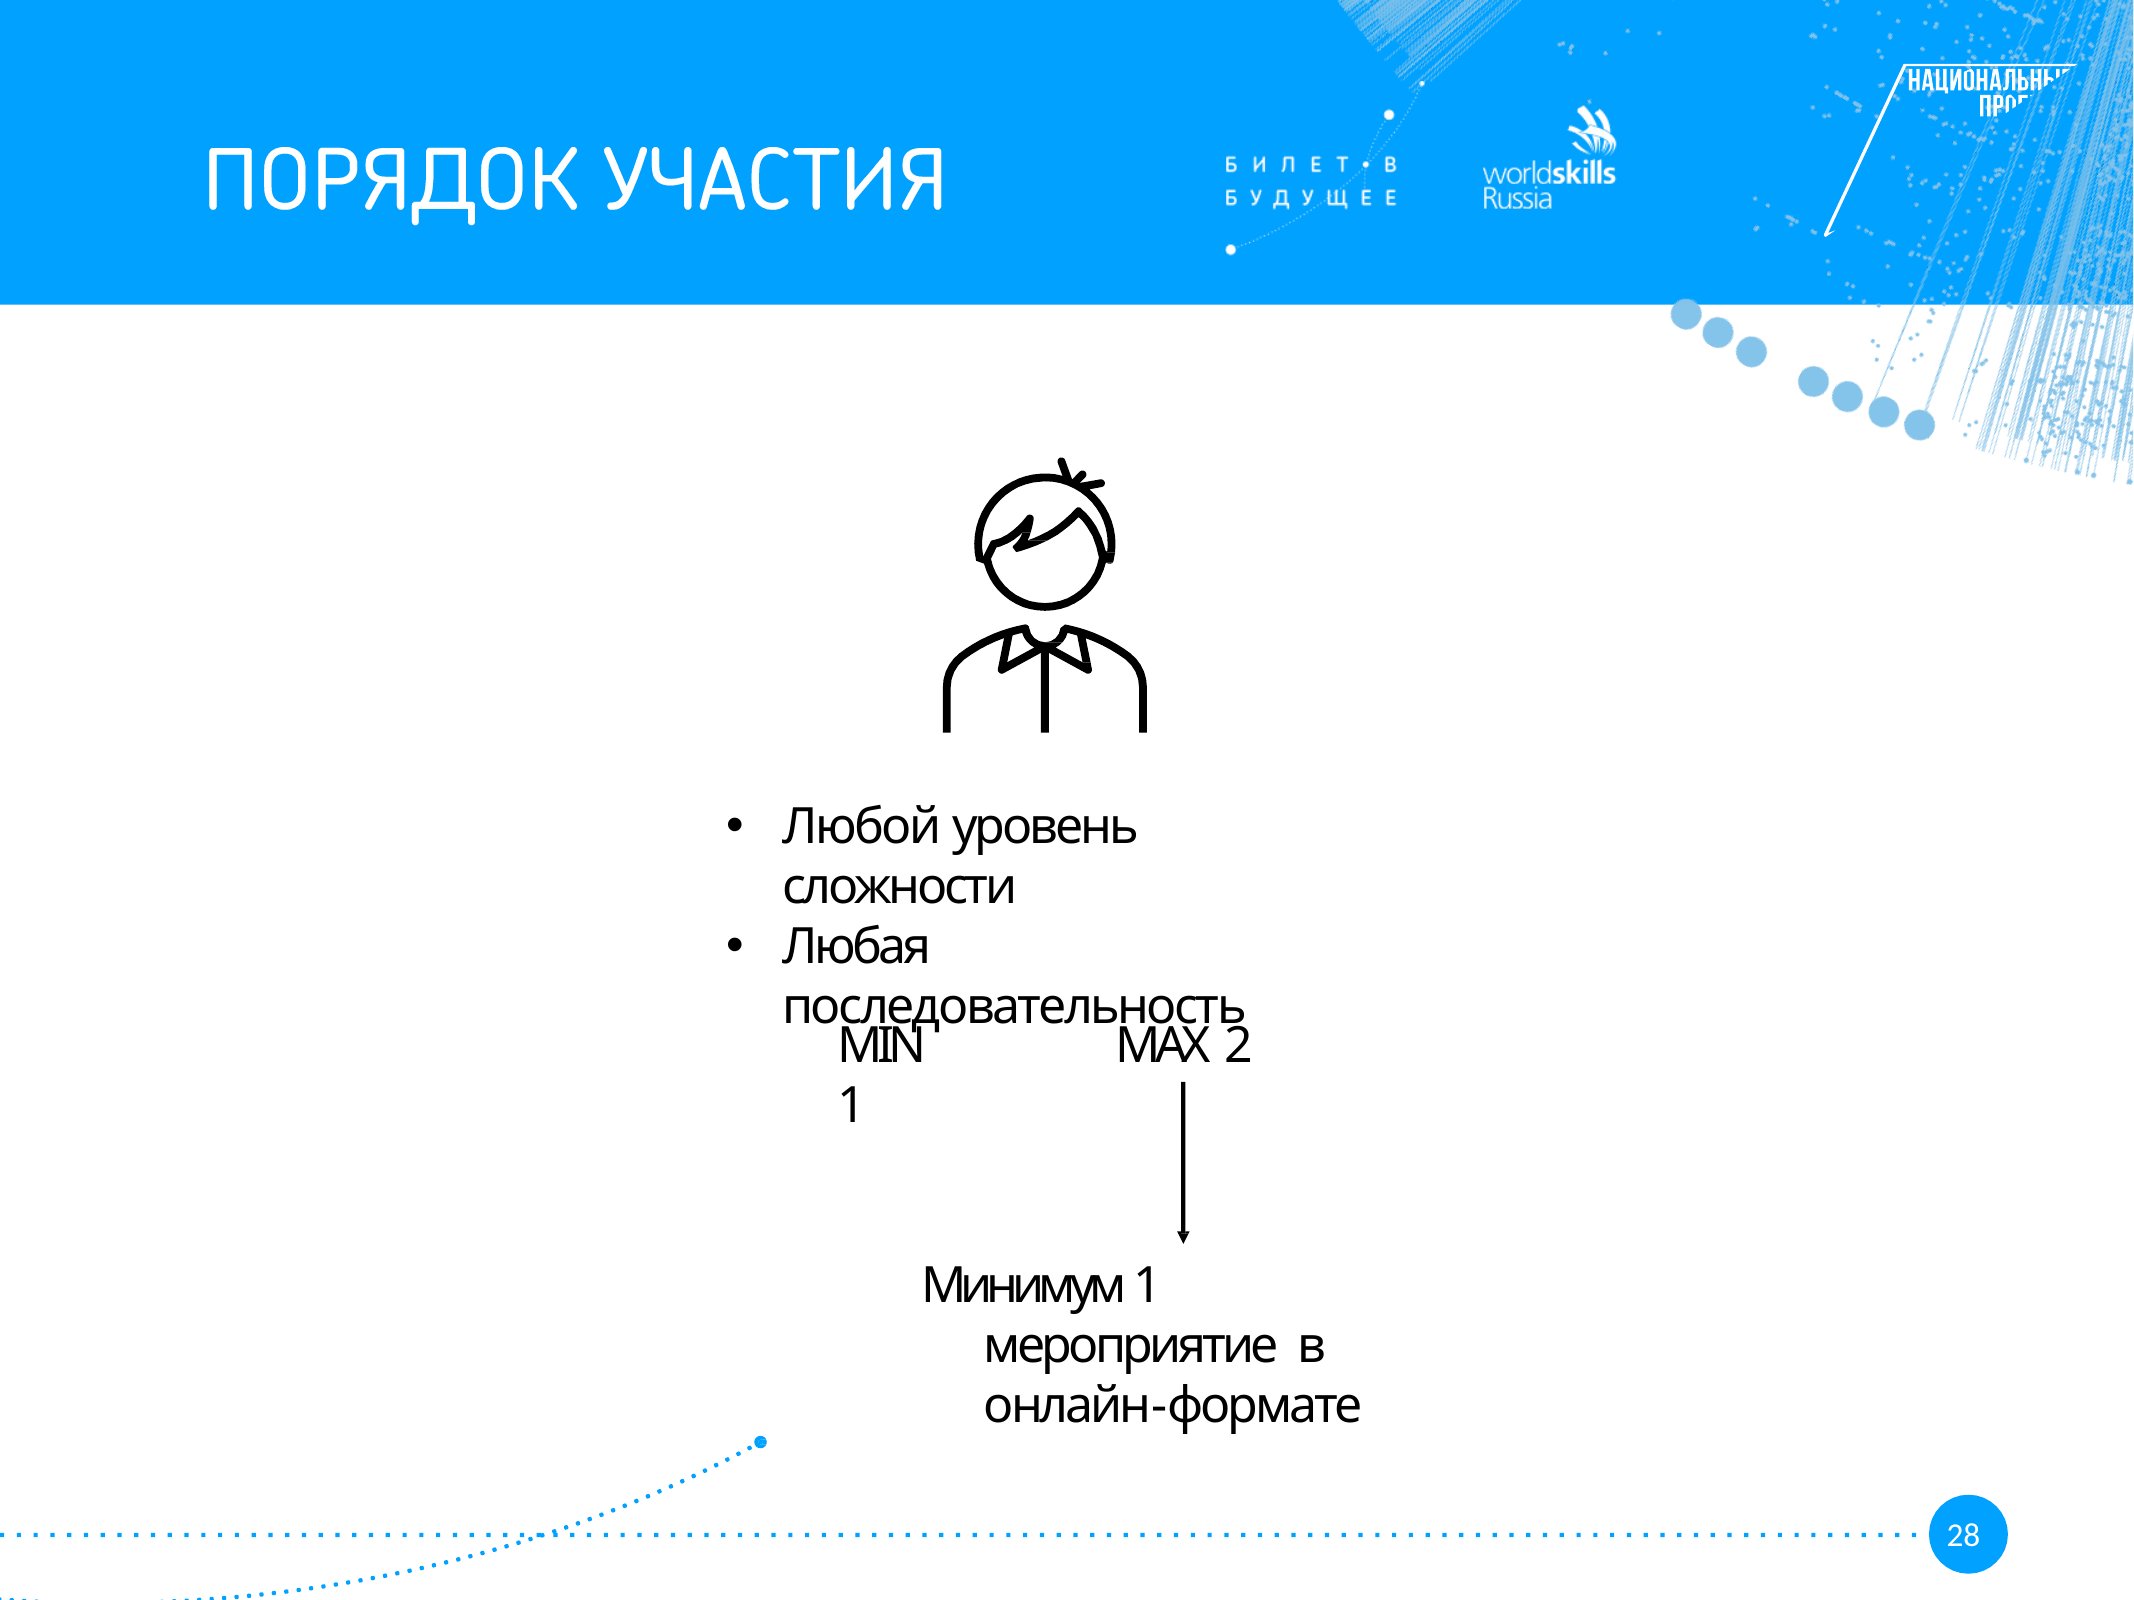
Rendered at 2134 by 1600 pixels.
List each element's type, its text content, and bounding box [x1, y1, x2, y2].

slide_number 28 [1940, 1518, 1992, 1600]
text_box Любой уровень сложности Любая последовательность [724, 791, 1373, 1034]
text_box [0, 1435, 1929, 1600]
text_box MIN 1 [835, 1034, 965, 1133]
picture [202, 124, 998, 230]
text_box Минимум 1 мероприятие в онлайн-формате [919, 1250, 1448, 1433]
text_box [942, 624, 1147, 733]
text_box [1177, 1081, 1190, 1244]
picture [1189, 0, 2134, 656]
text_box [1936, 1494, 2008, 1566]
text_box MAX 2 [1113, 1034, 1253, 1073]
text_box [974, 457, 1116, 611]
